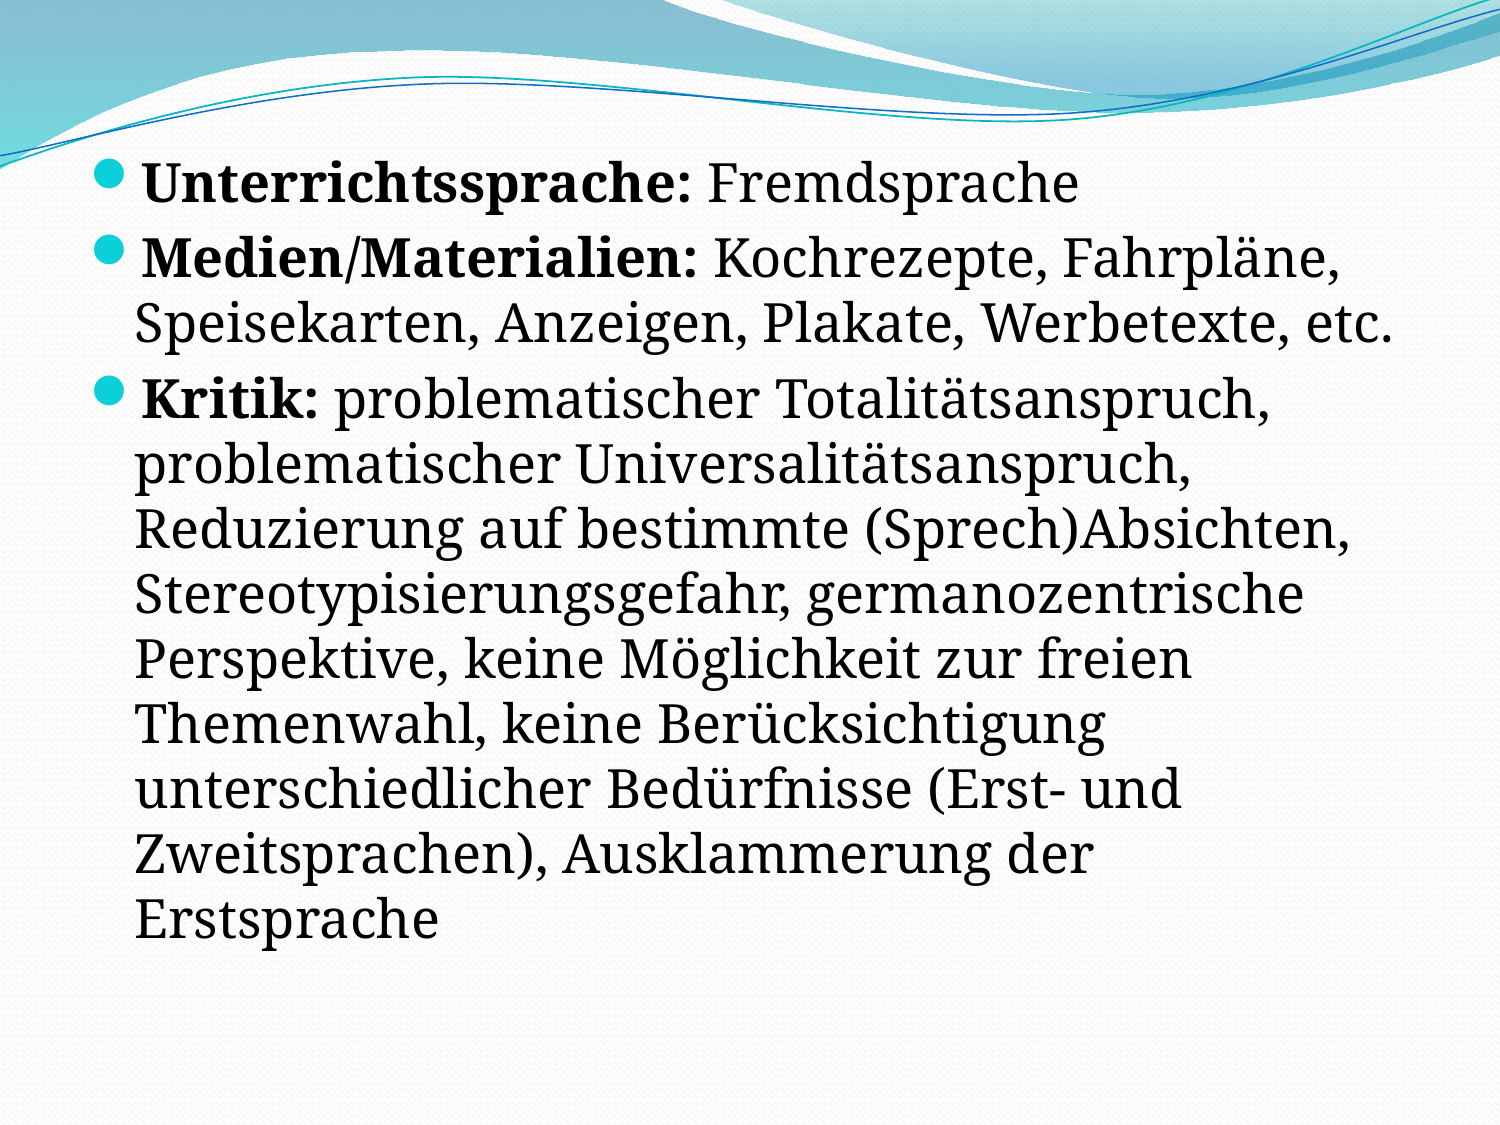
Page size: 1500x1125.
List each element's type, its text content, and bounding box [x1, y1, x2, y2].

list Unterrichtssprache: Fremdsprache Medien/Materialien: Kochrezepte, Fahrpläne, Speisekarten, Anzeigen, Plakate, Werbetexte, etc. Kritik: problematischer Totalitätsanspruch, problematischer Universalitätsanspruch, Reduzierung auf bestimmte (Sprech)Absichten, Stereotypisierungsgefahr, germanozentrische Perspektive, keine Möglichkeit zur freien Themenwahl, keine Berücksichtigung unterschiedlicher Bedürfnisse (Erst- und Zweitsprachen), Ausklammerung der Erstsprache [75, 140, 1425, 1038]
